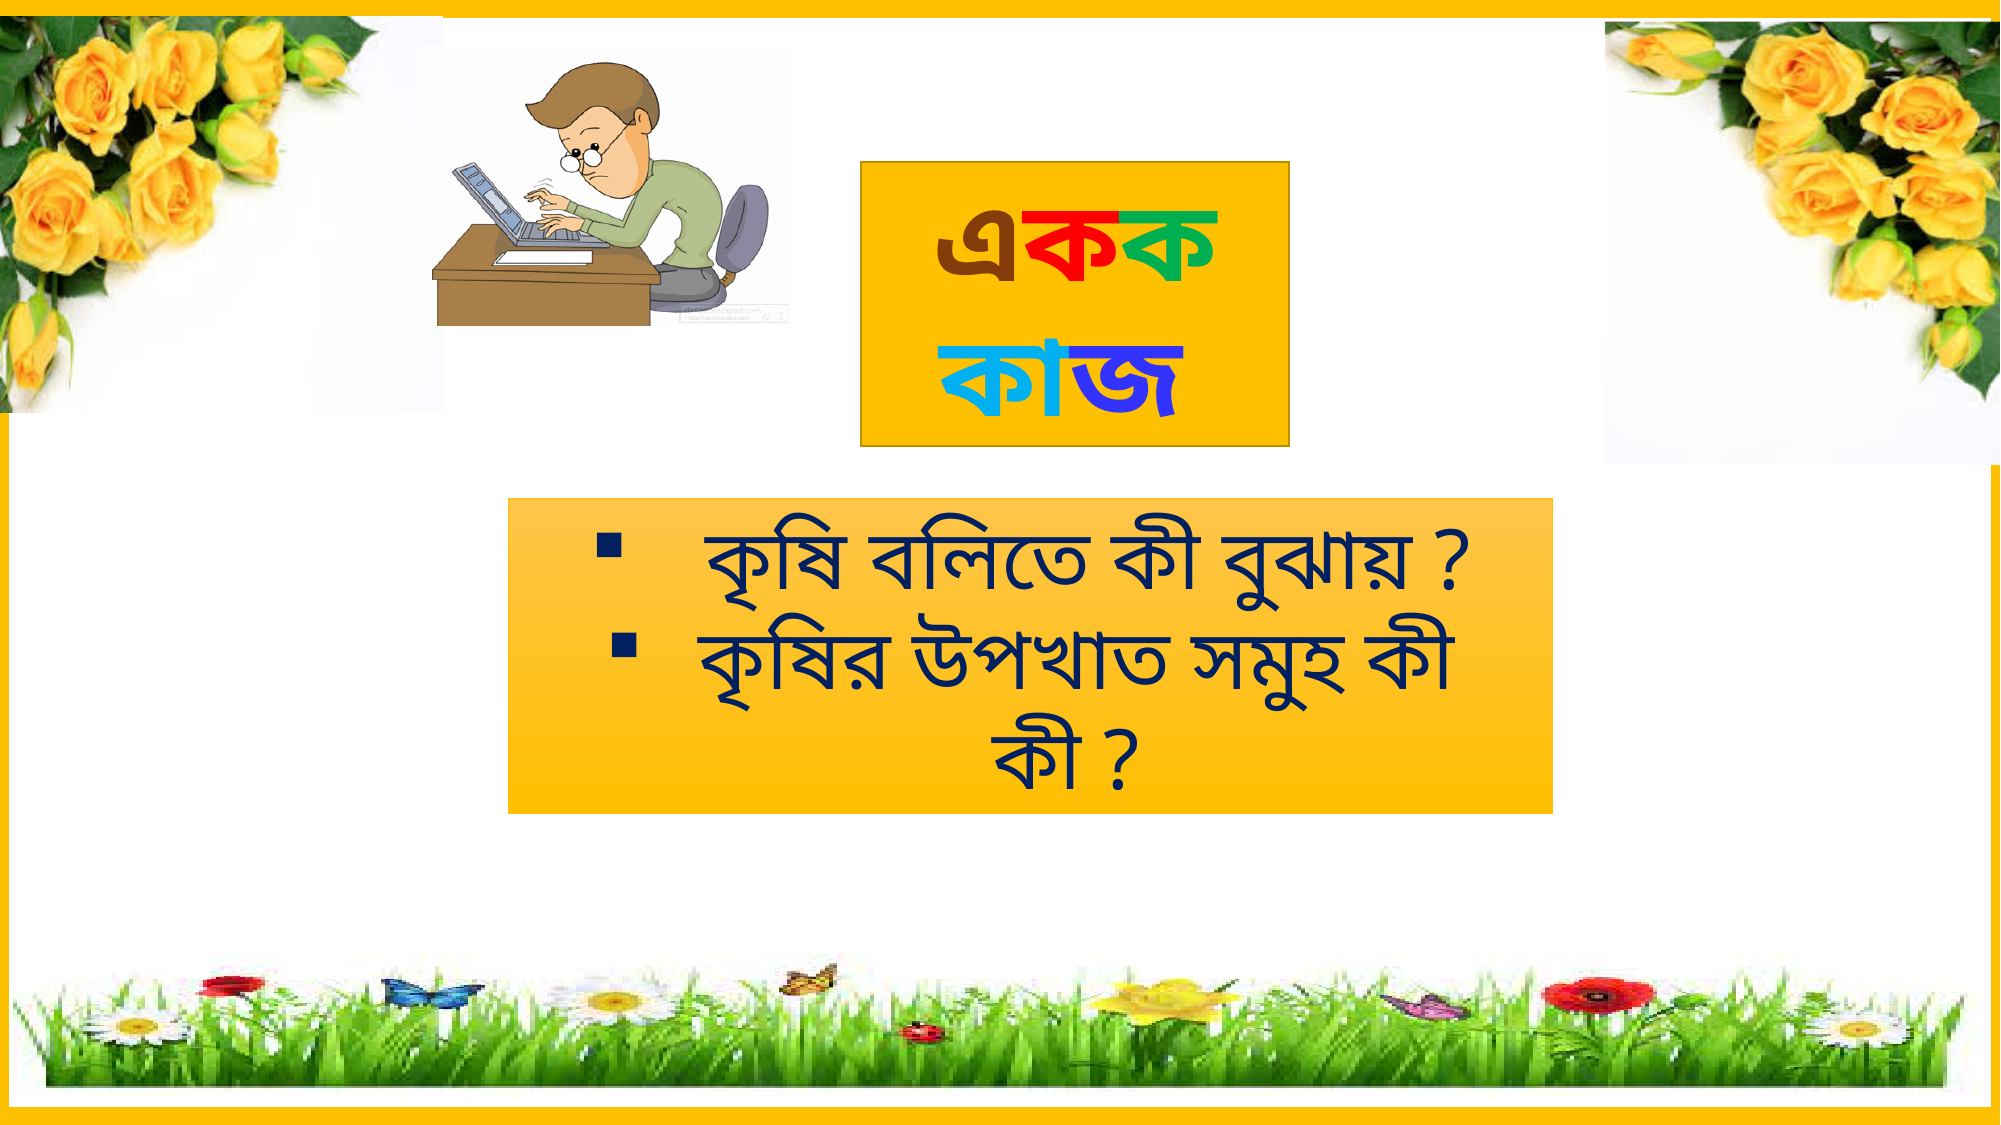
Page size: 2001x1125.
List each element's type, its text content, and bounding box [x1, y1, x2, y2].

picture [0, 16, 789, 413]
picture [13, 929, 1981, 1096]
text_box একক কাজ [860, 161, 1290, 447]
text_box কৃষি বলিতে কী বুঝায় ? কৃষির উপখাত সমুহ কী কী ? [508, 498, 1553, 814]
text_box [0, 0, 2000, 1125]
picture [1580, 45, 2000, 442]
